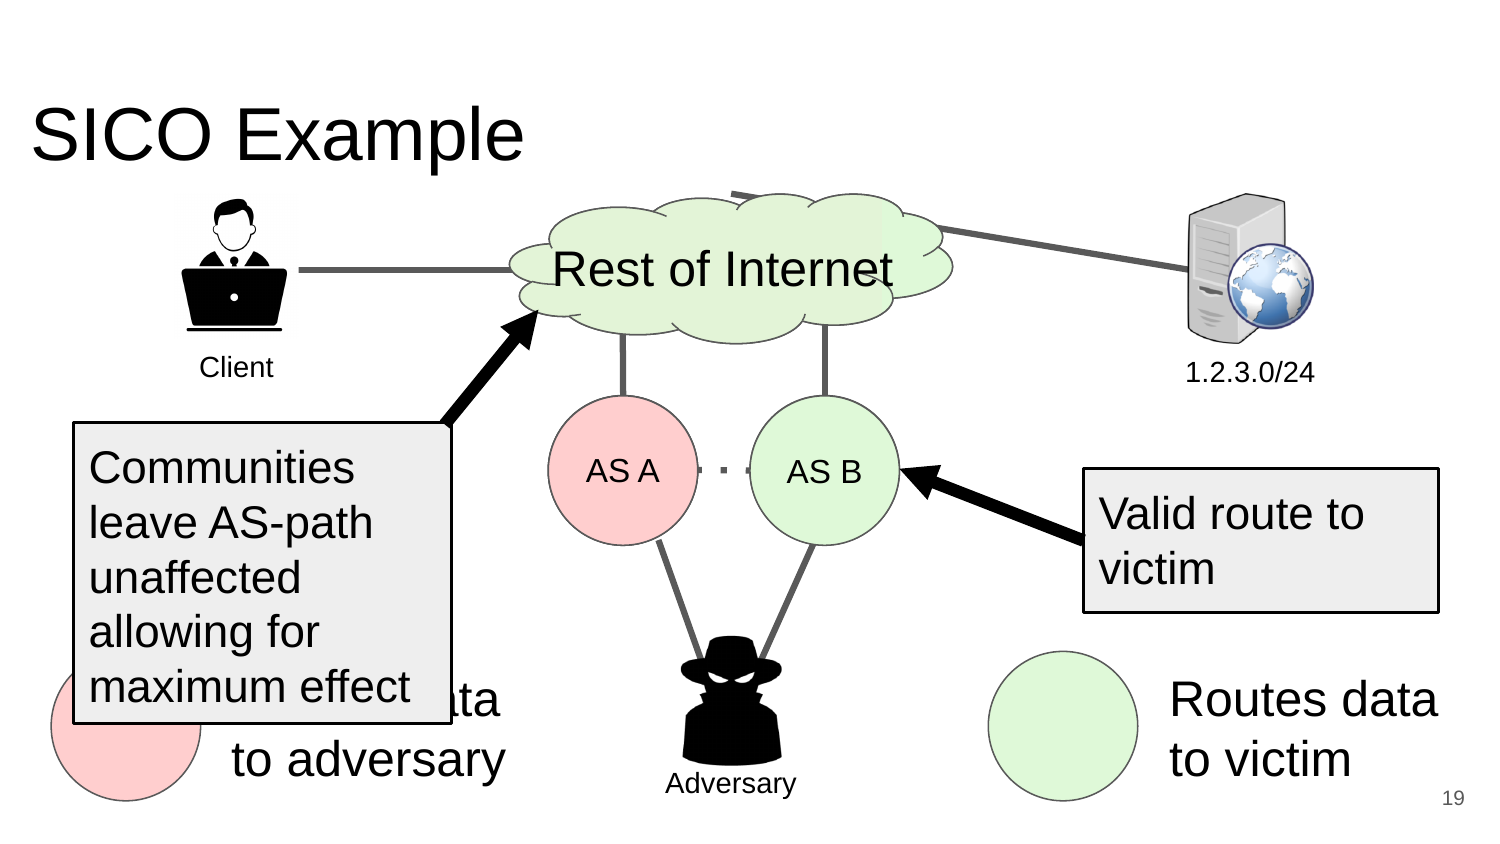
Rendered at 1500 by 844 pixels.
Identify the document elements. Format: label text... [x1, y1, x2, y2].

text_box Rest of Internet [528, 221, 918, 316]
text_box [756, 554, 822, 628]
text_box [444, 309, 539, 425]
text_box [51, 673, 201, 801]
text_box Routes data to victim [1154, 651, 1480, 801]
text_box [988, 651, 1138, 801]
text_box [749, 395, 900, 546]
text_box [1052, 193, 1450, 406]
text_box [519, 284, 528, 307]
text_box Valid route to victim [1083, 468, 1439, 613]
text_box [643, 625, 820, 844]
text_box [110, 193, 363, 442]
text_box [951, 268, 1046, 272]
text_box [548, 395, 698, 546]
slide_number 19 [1389, 801, 1480, 830]
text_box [658, 547, 704, 624]
text_box [829, 316, 879, 326]
text_box Communities leave AS-path unaffected allowing for maximum effect [73, 422, 452, 724]
text_box [509, 247, 528, 269]
title SICO Example [15, 70, 1485, 165]
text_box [899, 468, 1084, 541]
text_box Routes data to adversary [215, 651, 542, 801]
text_box [554, 316, 820, 344]
text_box [561, 194, 953, 295]
